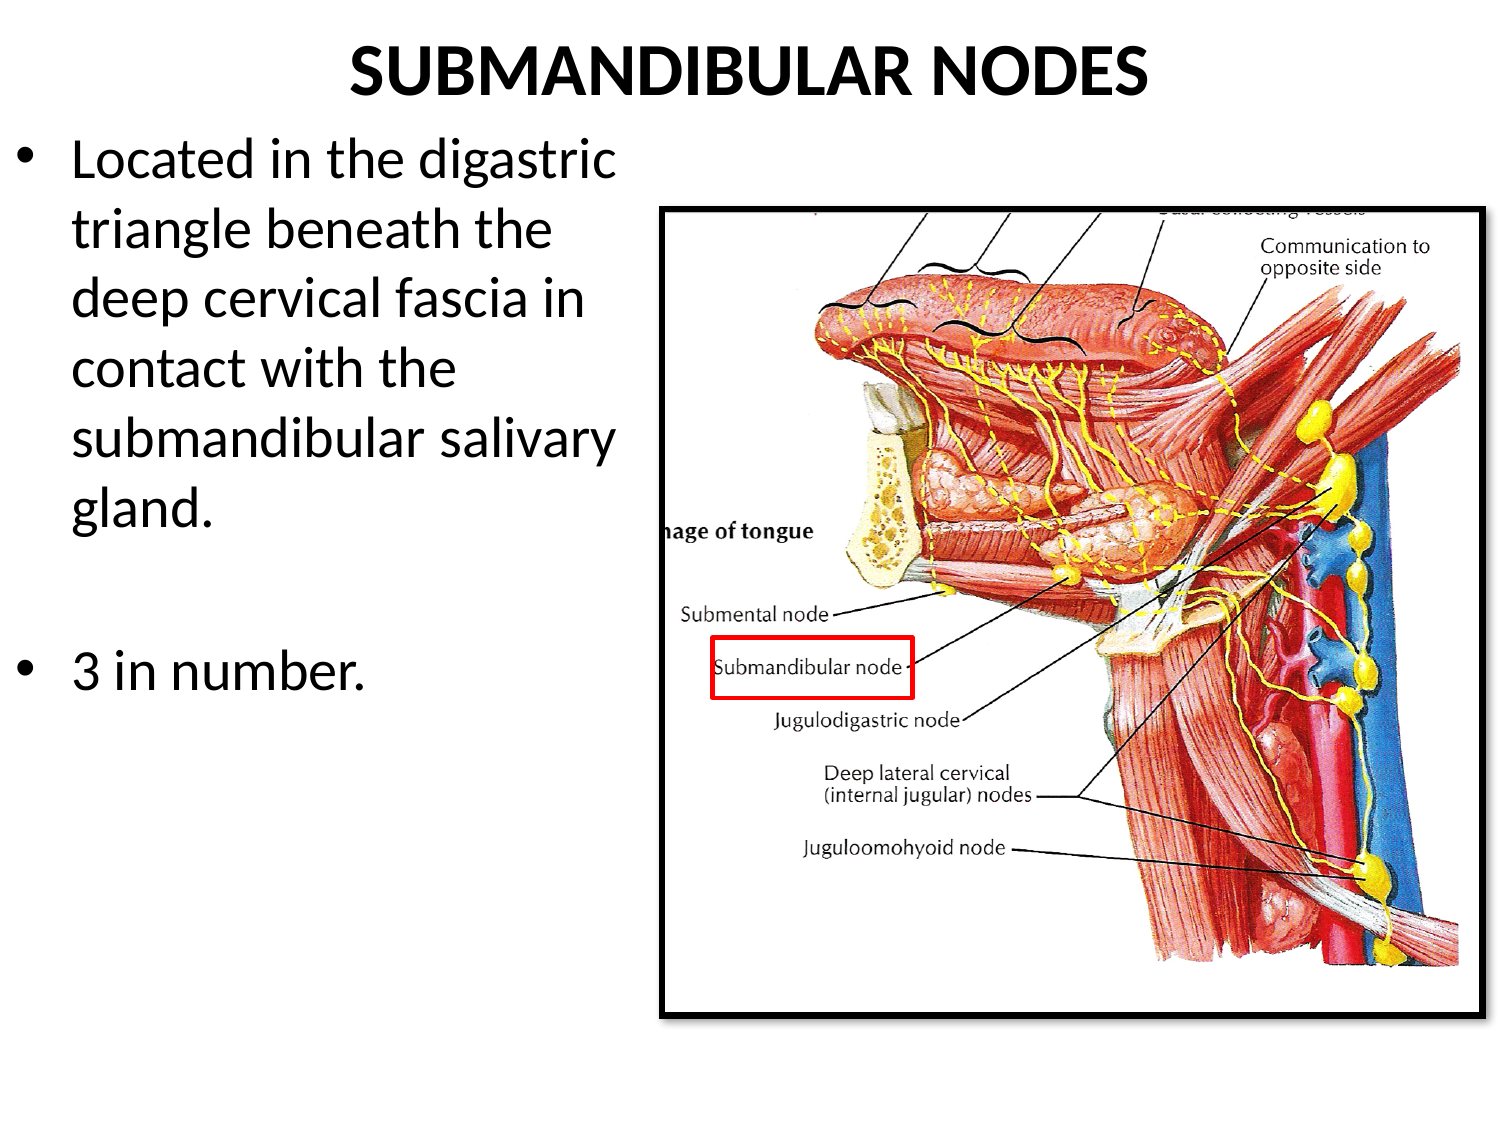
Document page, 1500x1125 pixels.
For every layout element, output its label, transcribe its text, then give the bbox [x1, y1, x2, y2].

title SUBMANDIBULAR NODES [75, 45, 1425, 175]
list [664, 212, 1480, 1013]
list Located in the digastric triangle beneath the deep cervical fascia in contact with the submandibular salivary gland. 3 in number. [0, 112, 688, 1005]
